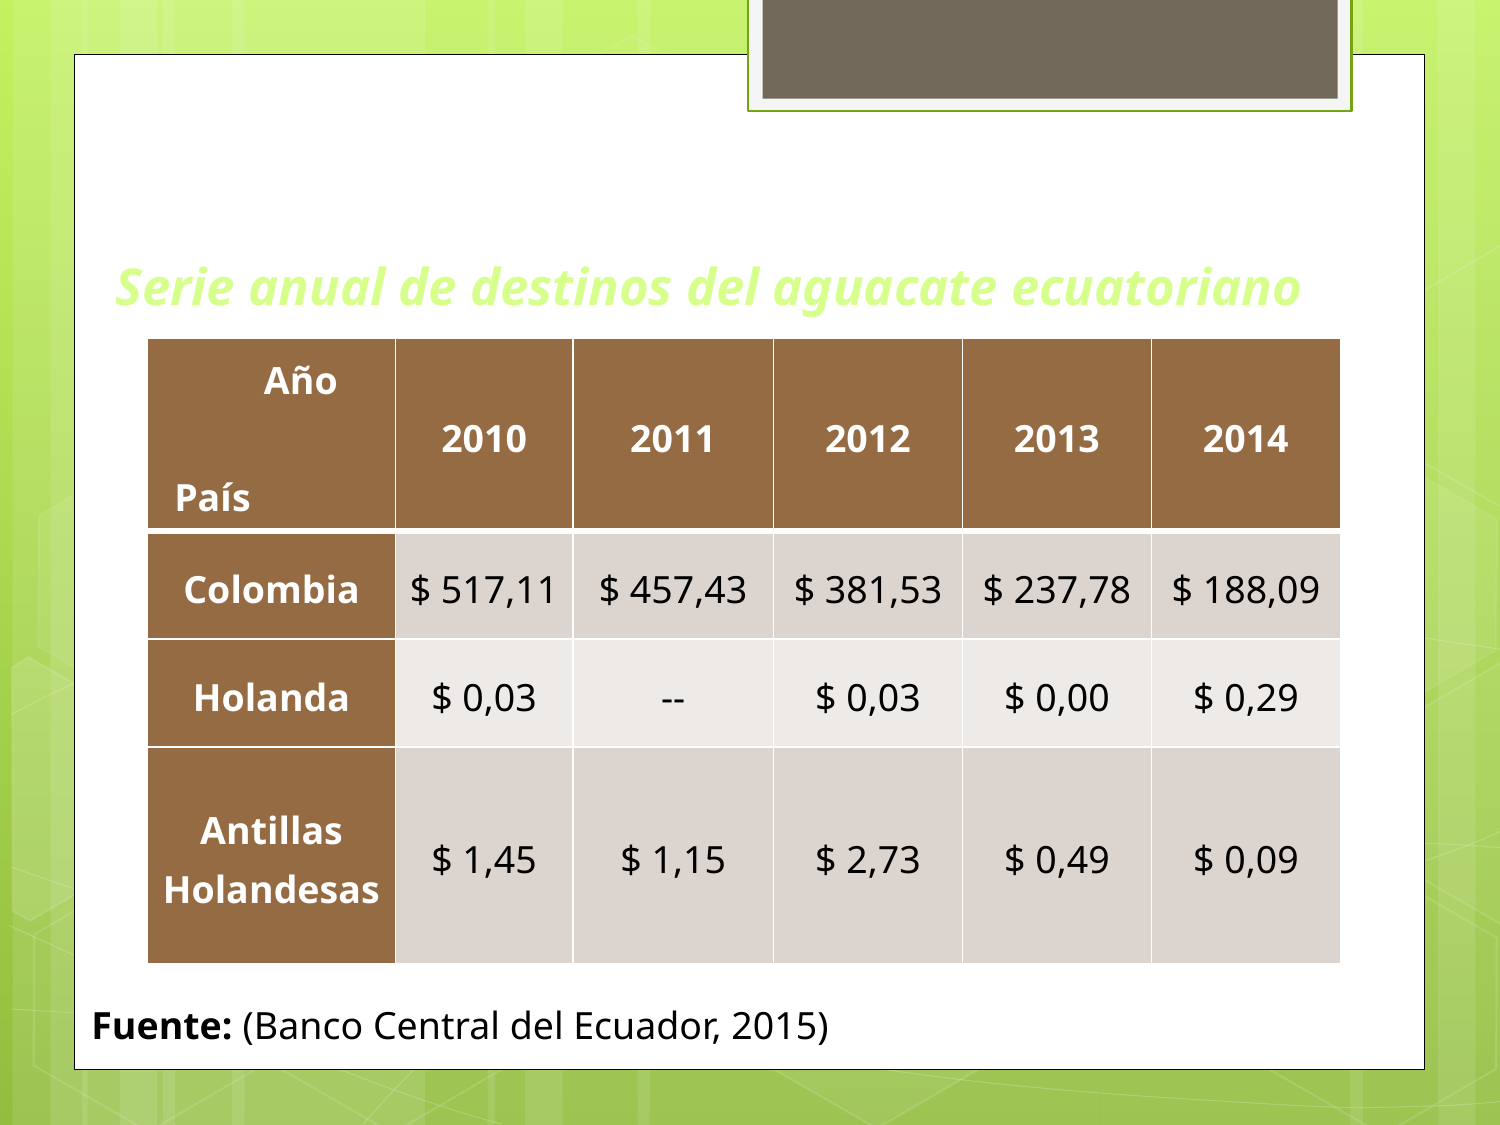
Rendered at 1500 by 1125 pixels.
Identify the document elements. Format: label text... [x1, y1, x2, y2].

table_header Año País [148, 398, 395, 528]
table_cell $ 0,09 [1152, 748, 1340, 963]
table_cell $ 0,03 [774, 640, 962, 746]
table_cell $ 517,11 [396, 534, 572, 638]
table_cell -- [574, 640, 773, 746]
table_cell $ 457,43 [574, 534, 773, 638]
table_cell $ 381,53 [774, 534, 962, 638]
table_cell $ 2,73 [774, 748, 962, 963]
table_cell $ 0,29 [1152, 640, 1340, 746]
table_header 2013 [963, 398, 1151, 528]
title Serie anual de destinos del aguacate ecuatoriano [100, 172, 1329, 398]
table_cell Colombia [148, 534, 395, 638]
table_header 2010 [396, 398, 572, 528]
table_cell $ 0,49 [963, 748, 1151, 963]
table_header 2011 [574, 398, 773, 528]
table_cell $ 188,09 [1152, 534, 1340, 638]
table_cell $ 0,00 [963, 640, 1151, 746]
table_header 2014 [1152, 339, 1340, 528]
table_header 2012 [774, 398, 962, 528]
text_box Fuente: (Banco Central del Ecuador, 2015) [76, 994, 1140, 1055]
table_cell $ 1,15 [574, 748, 773, 963]
table_cell $ 237,78 [963, 534, 1151, 638]
table_cell Holanda [148, 640, 395, 746]
table_cell Antillas Holandesas [148, 748, 395, 963]
table_cell $ 1,45 [396, 748, 572, 963]
table_cell $ 0,03 [396, 640, 572, 746]
